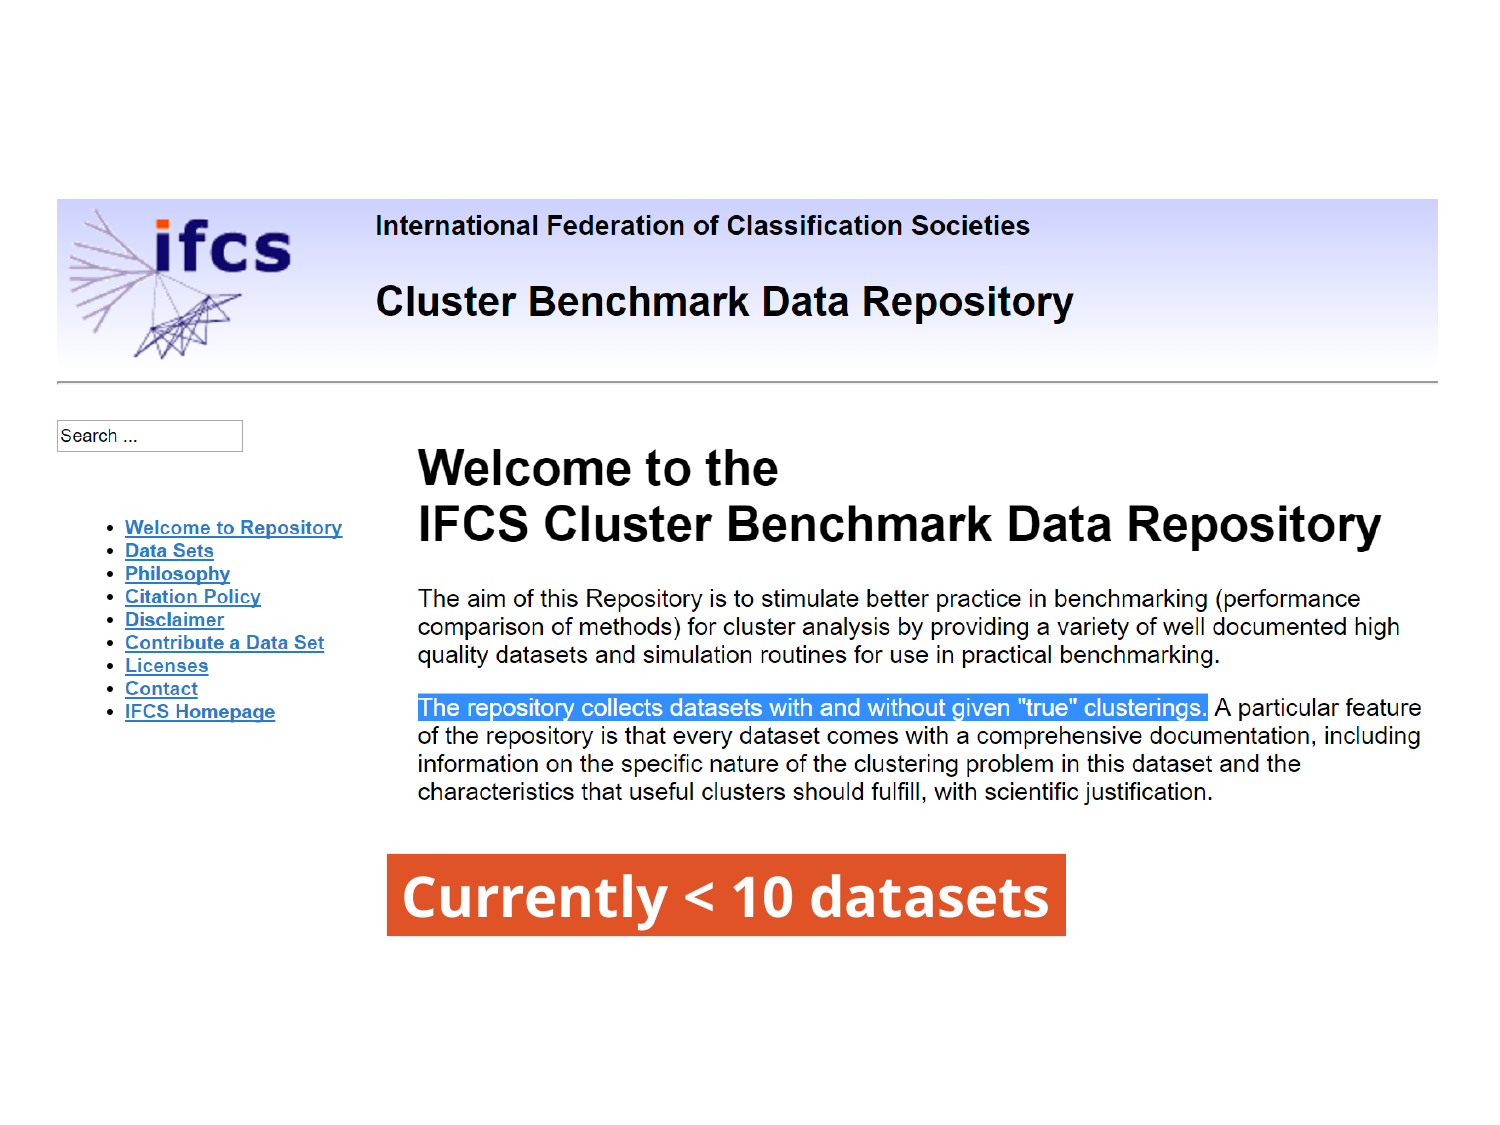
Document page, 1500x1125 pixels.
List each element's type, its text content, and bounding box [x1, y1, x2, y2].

picture [41, 178, 1439, 815]
text_box Currently < 10 datasets [386, 853, 1066, 937]
